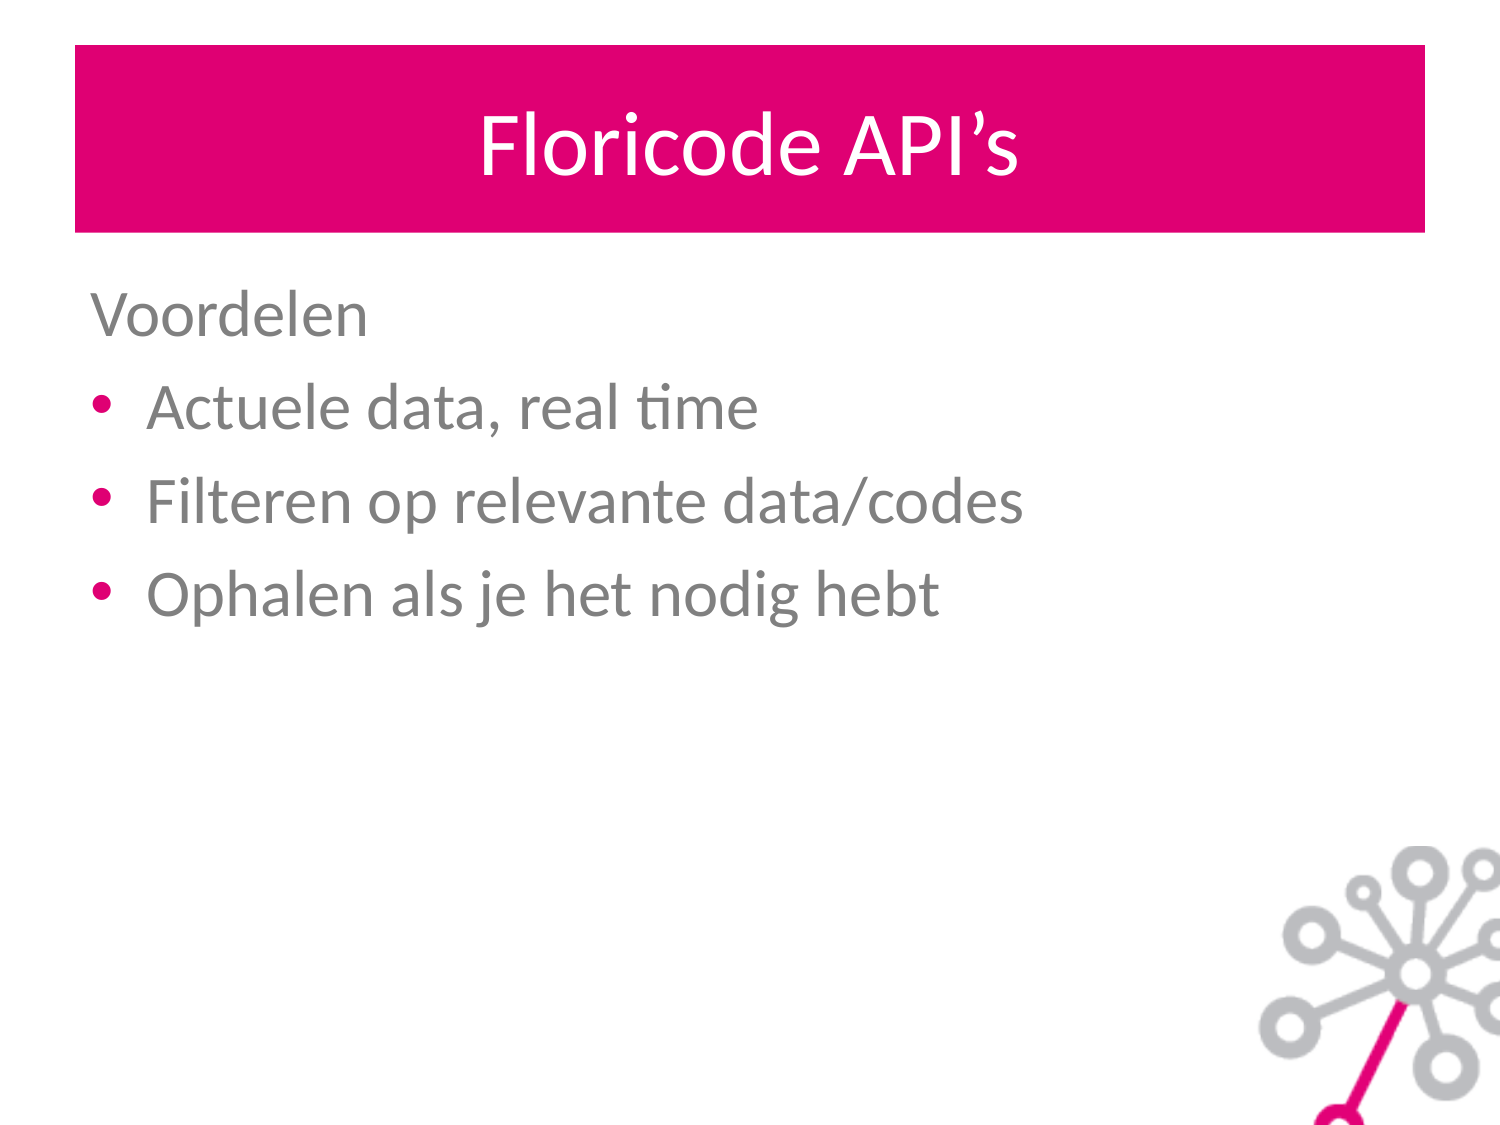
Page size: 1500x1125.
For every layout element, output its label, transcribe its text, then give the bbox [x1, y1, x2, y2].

picture [1232, 846, 1500, 1125]
list Voordelen Actuele data, real time Filteren op relevante data/codes Ophalen als je het nodig hebt [75, 262, 1412, 1047]
title Floricode API’s [75, 45, 1425, 233]
